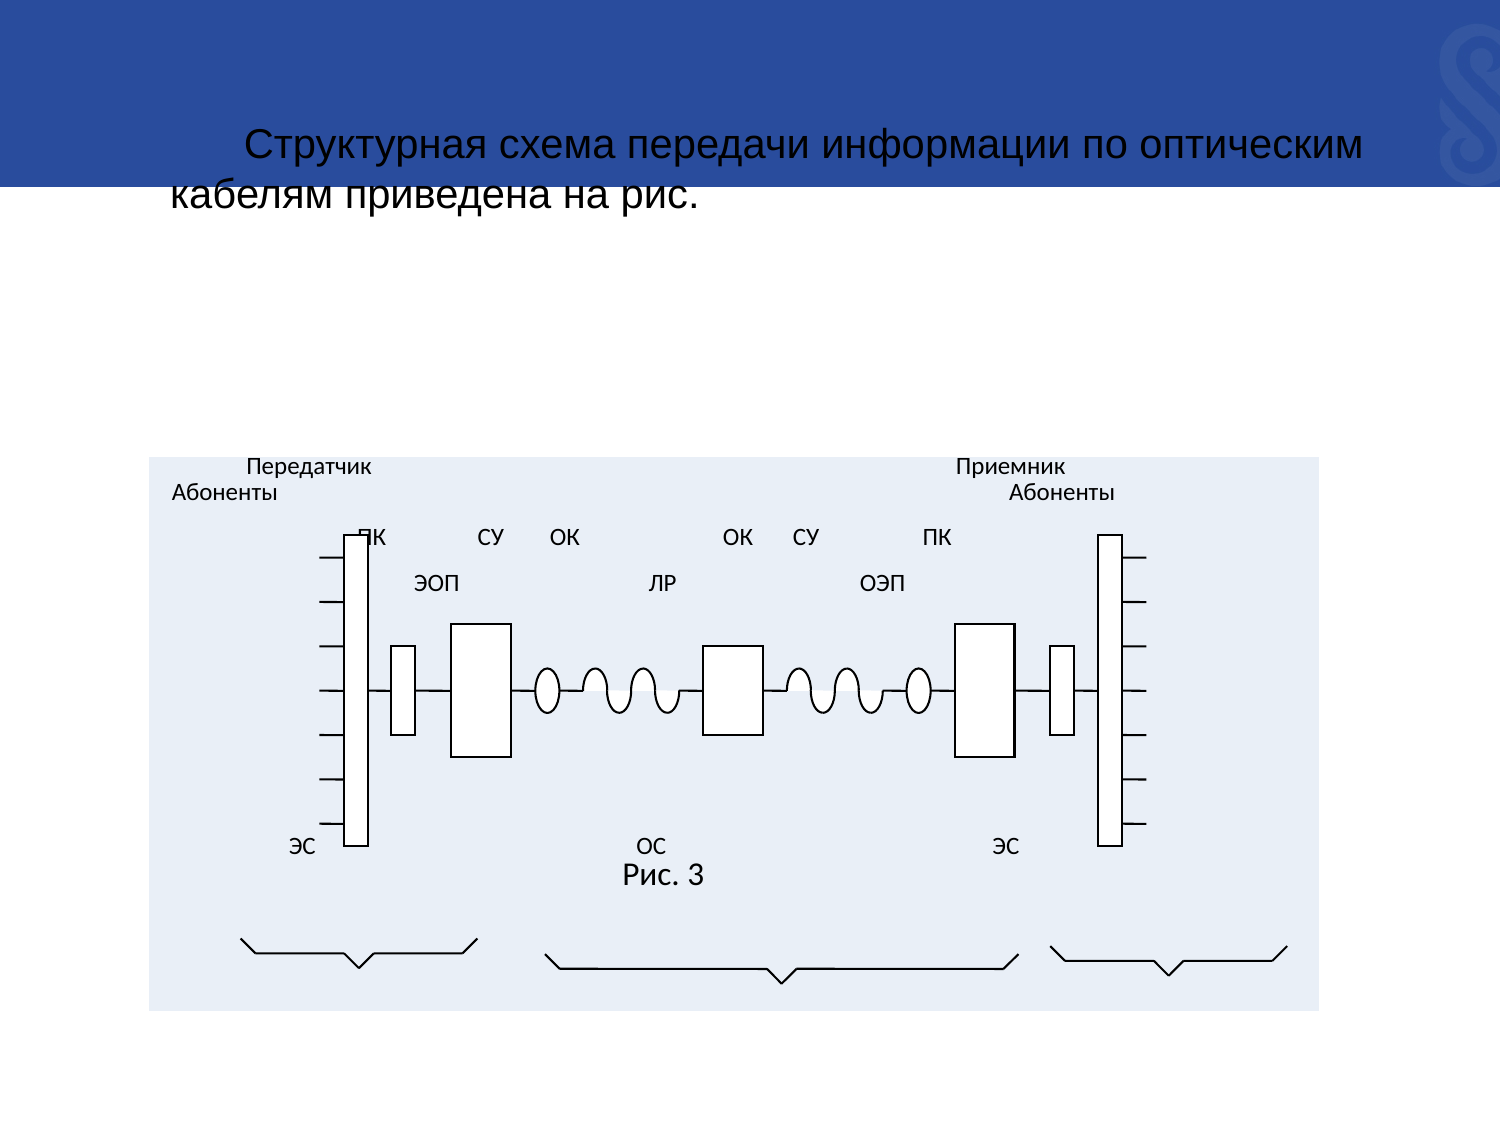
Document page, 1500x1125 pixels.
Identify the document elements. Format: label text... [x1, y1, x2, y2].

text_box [1003, 954, 1019, 969]
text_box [319, 535, 1147, 847]
text_box Структурная схема передачи информации по оптическим кабелям приведена на рис. [155, 109, 1409, 225]
picture [0, 0, 1500, 1125]
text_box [240, 938, 478, 969]
table_header Передатчик Приемник Абоненты Абоненты ПК СУ ОК ОК СУ ПК ЭОП ЛР ОЭП ЭС ОС ЭС Рис. 3 [149, 457, 1319, 1011]
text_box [1050, 946, 1288, 976]
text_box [766, 968, 781, 984]
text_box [781, 968, 797, 984]
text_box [545, 954, 560, 969]
